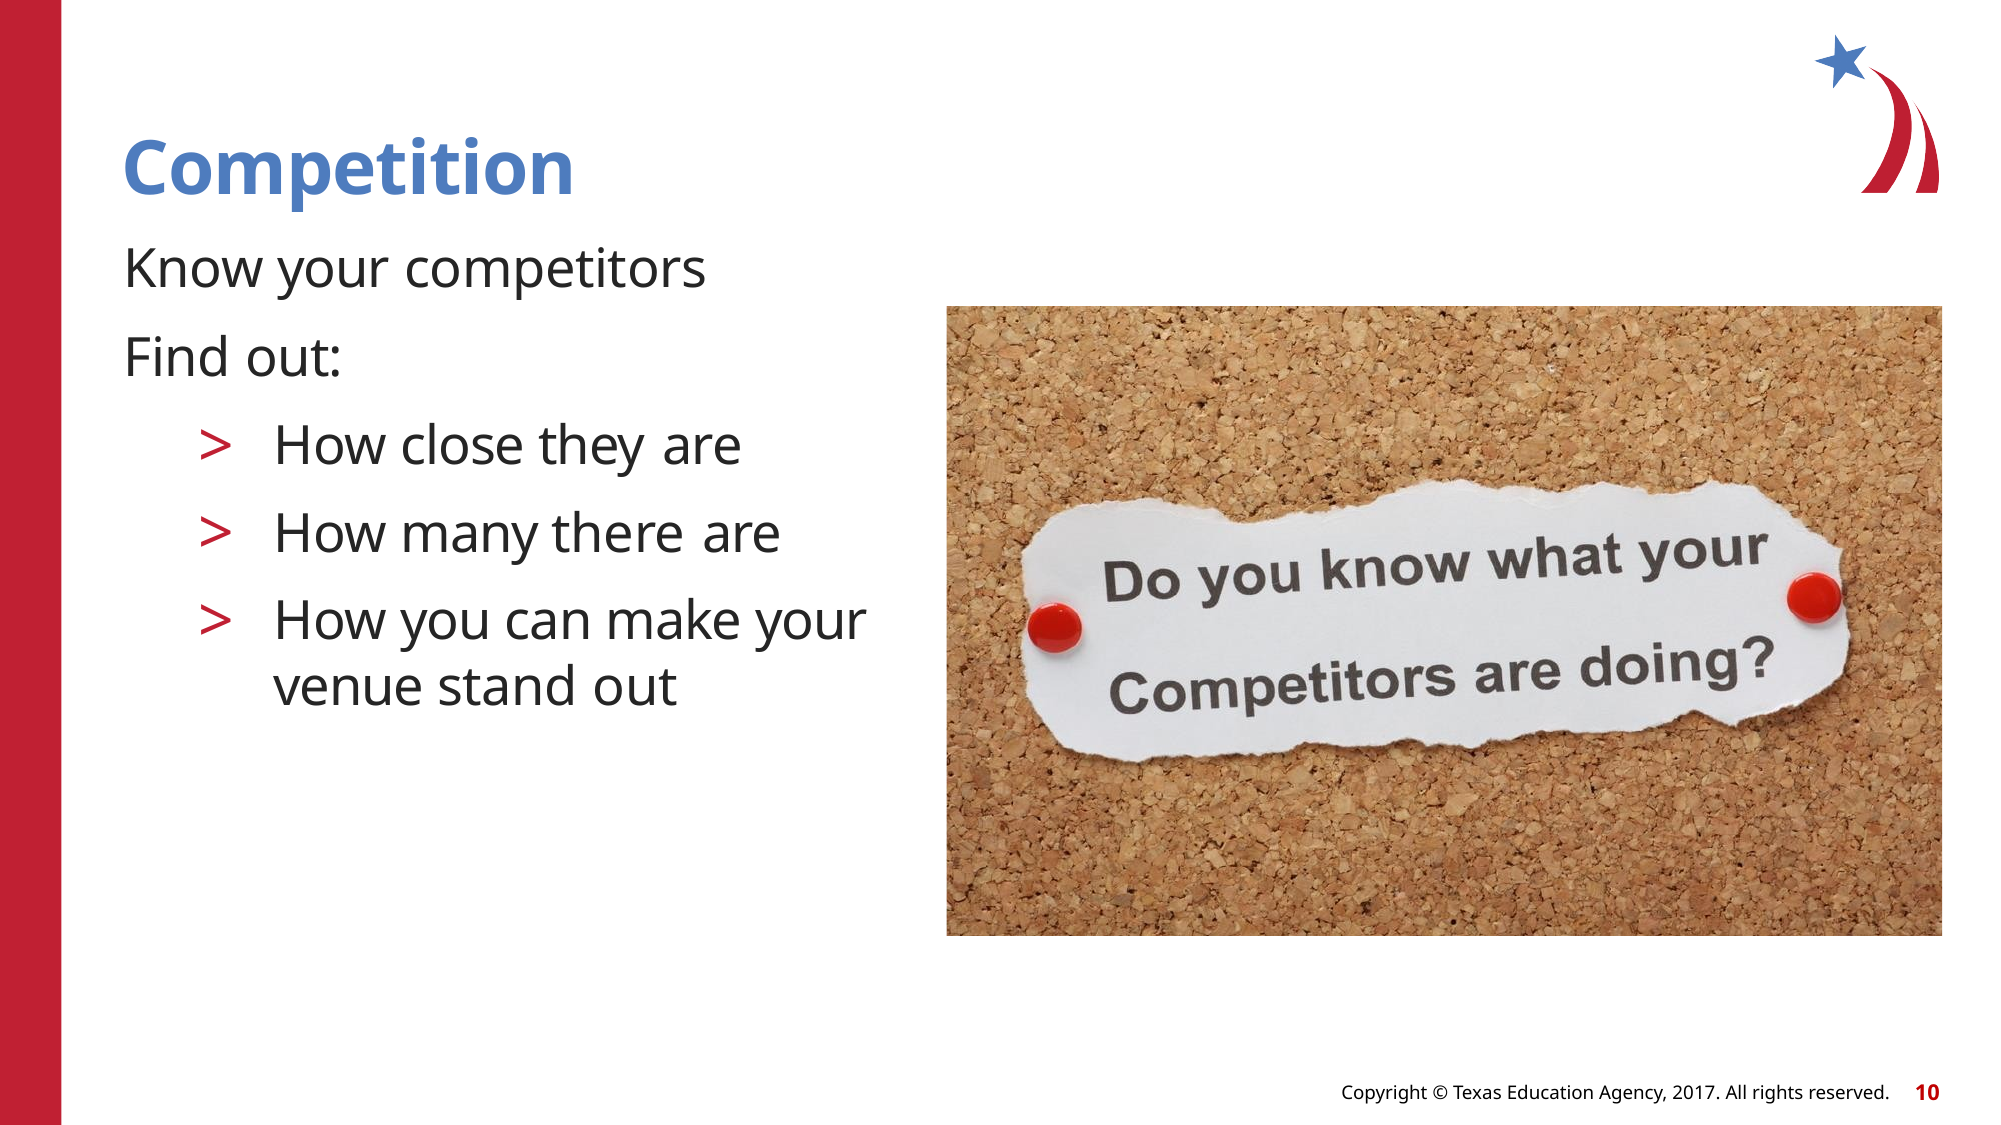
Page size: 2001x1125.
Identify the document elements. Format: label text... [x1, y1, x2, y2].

title Competition [121, 66, 1772, 211]
list Know your competitors Find out: How close they are How many there are How you can make your venue stand out [121, 233, 1000, 1010]
picture [1814, 34, 1939, 193]
text_box [946, 306, 1943, 936]
